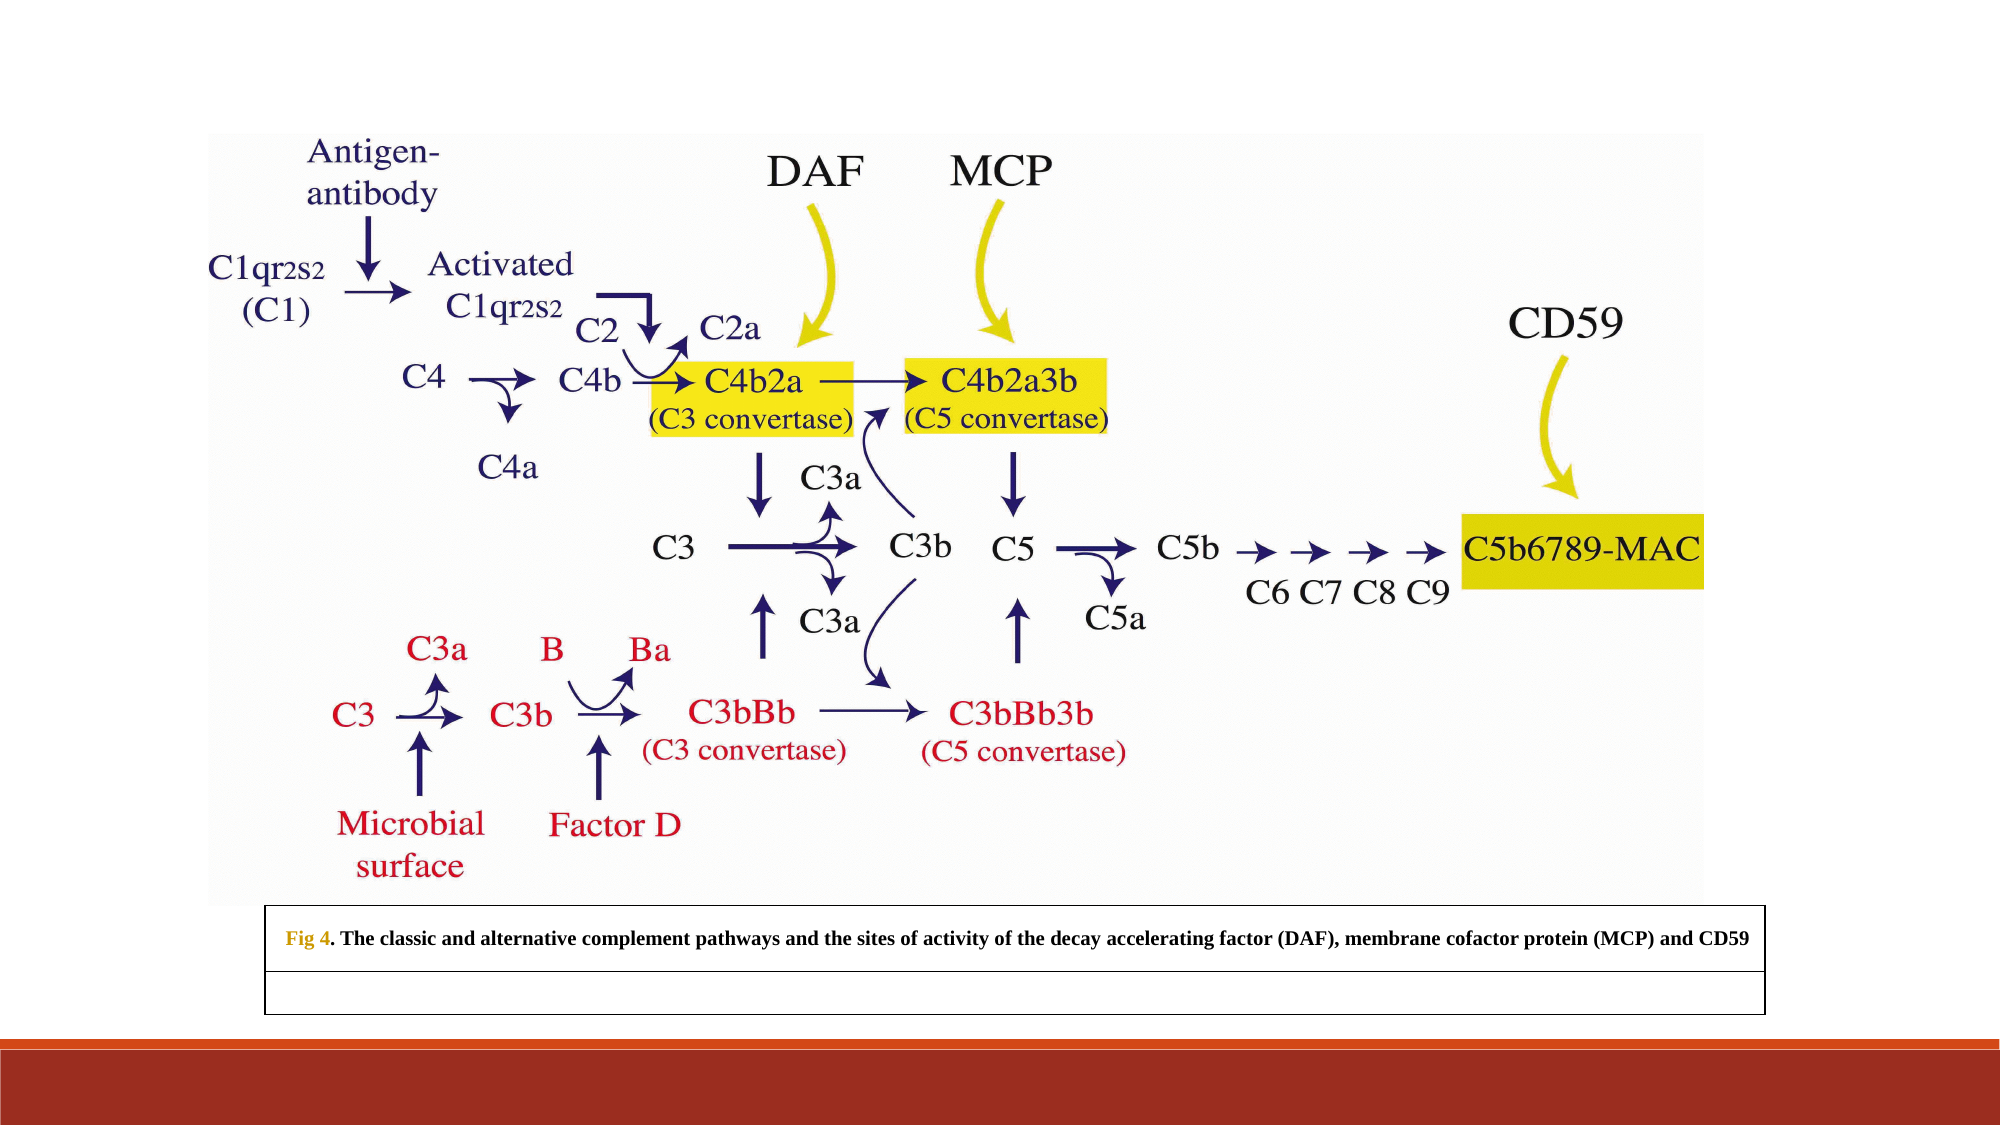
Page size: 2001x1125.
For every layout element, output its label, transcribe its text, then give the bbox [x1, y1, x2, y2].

picture [208, 132, 1705, 906]
table_header Fig 4. The classic and alternative complement pathways and the sites of activity of the decay accelerating factor (DAF), membrane cofactor protein (MCP) and CD59 [266, 906, 1764, 971]
table_cell [266, 972, 1764, 1014]
